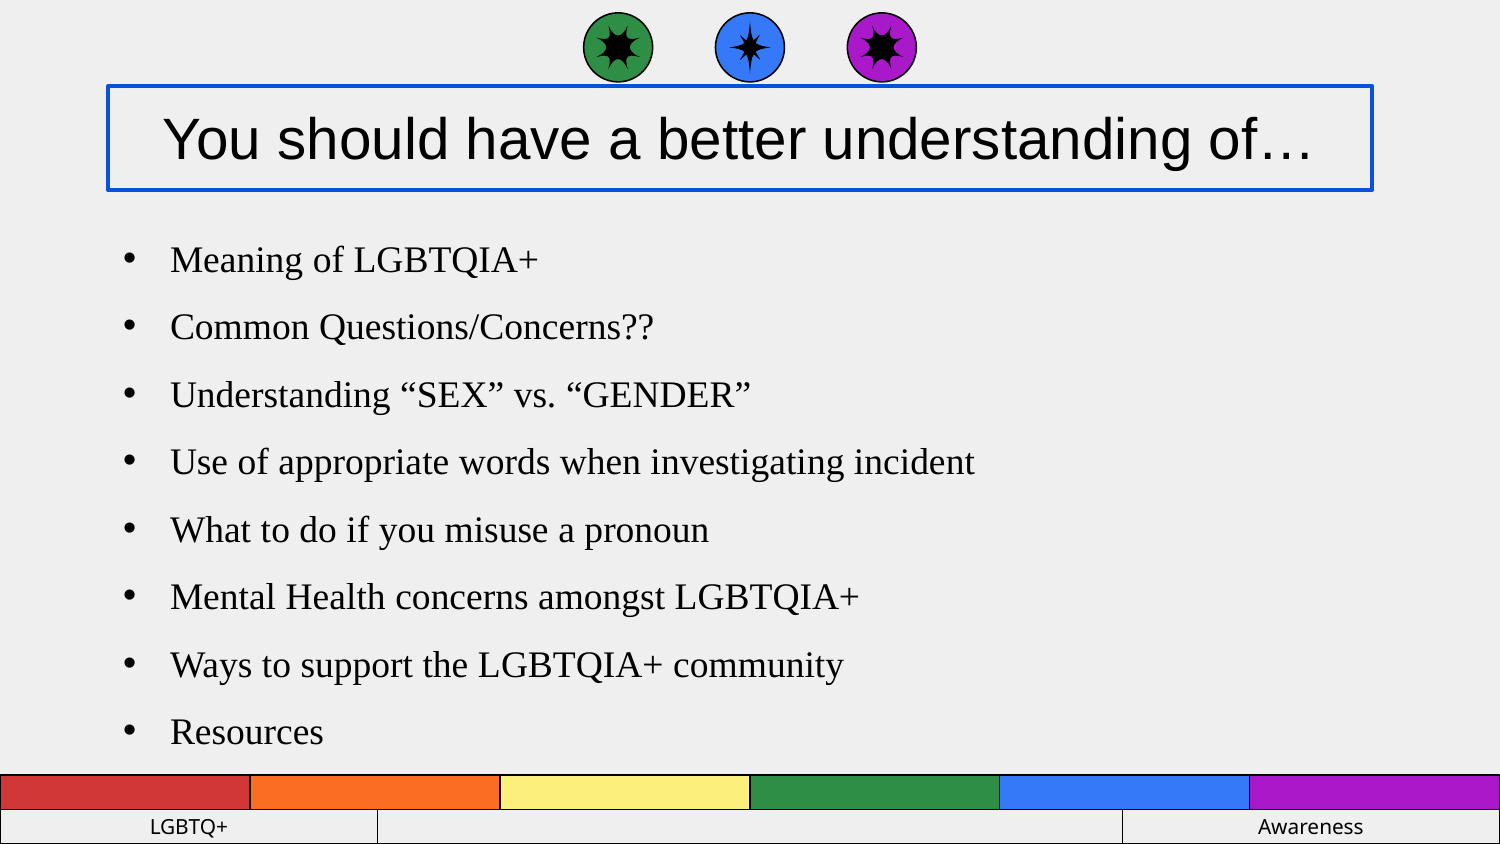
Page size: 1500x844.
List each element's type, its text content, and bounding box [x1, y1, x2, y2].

text_box Meaning of LGBTQIA+ Common Questions/Concerns?? Understanding “SEX” vs. “GENDER” Use of appropriate words when investigating incident What to do if you misuse a pronoun Mental Health concerns amongst LGBTQIA+ Ways to support the LGBTQIA+ community Resources [108, 204, 1116, 844]
title You should have a better understanding of… [106, 84, 1374, 192]
